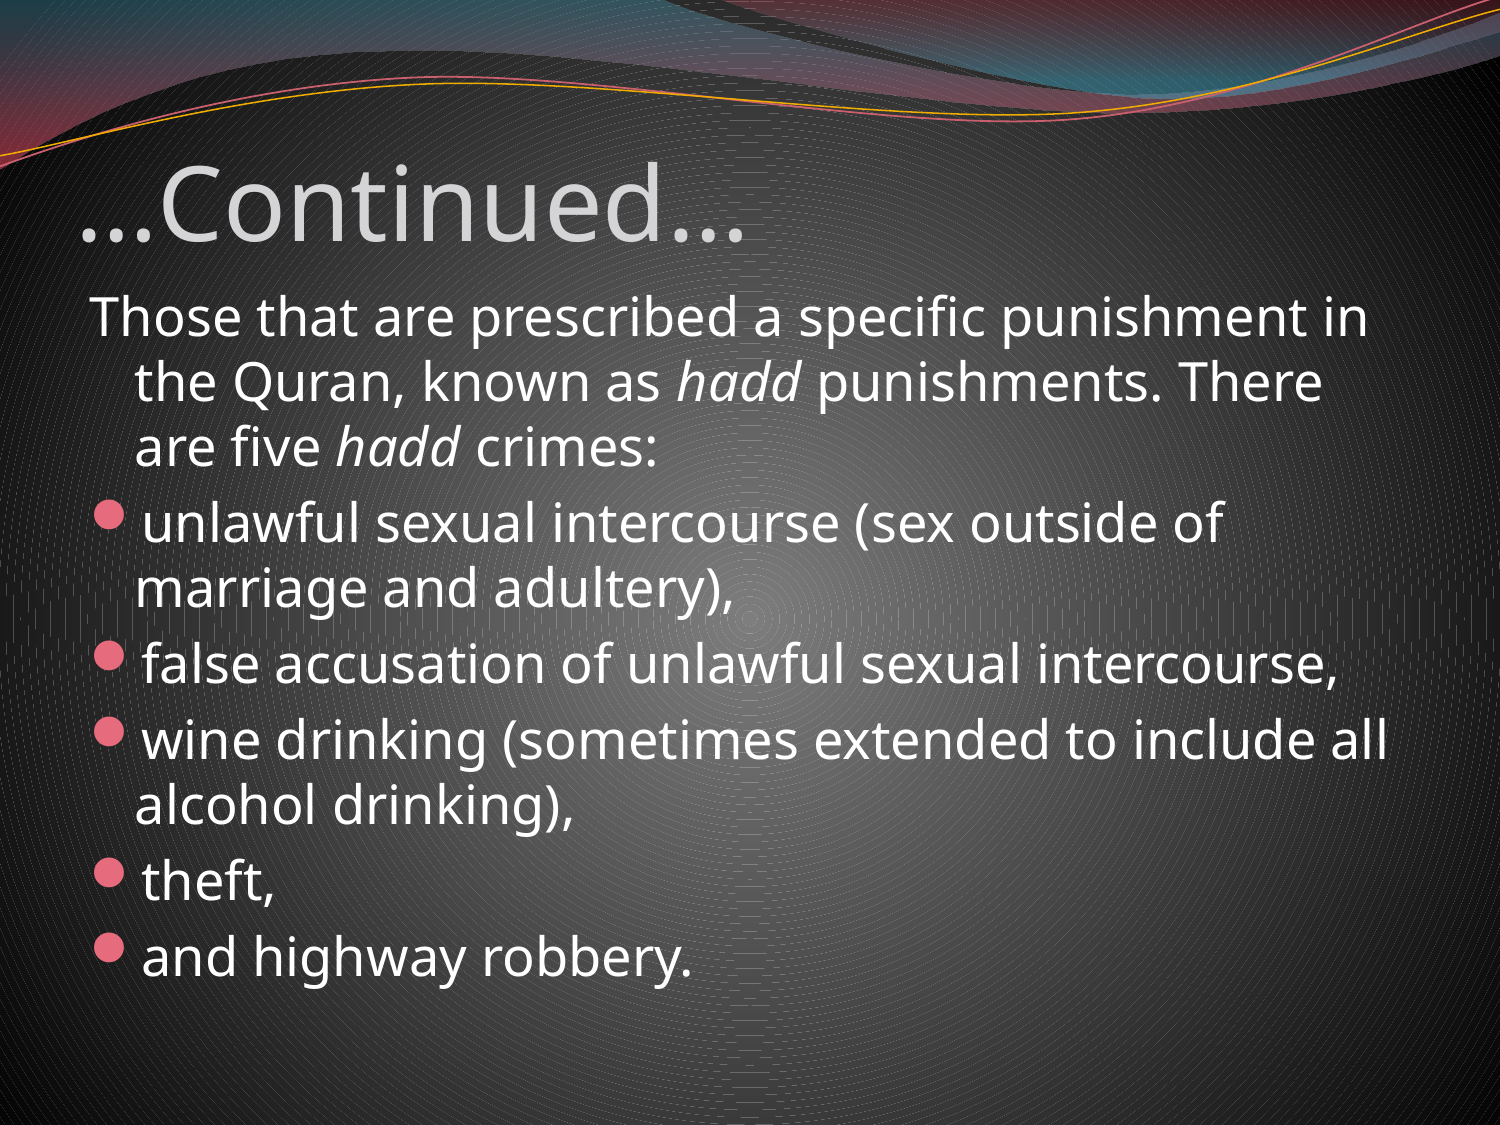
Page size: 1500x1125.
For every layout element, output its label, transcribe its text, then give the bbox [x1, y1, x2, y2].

title …Continued… [75, 75, 1425, 263]
list Those that are prescribed a specific punishment in the Quran, known as hadd punishments. There are five hadd crimes: unlawful sexual intercourse (sex outside of marriage and adultery), false accusation of unlawful sexual intercourse, wine drinking (sometimes extended to include all alcohol drinking), theft, and highway robbery. [75, 275, 1425, 1038]
